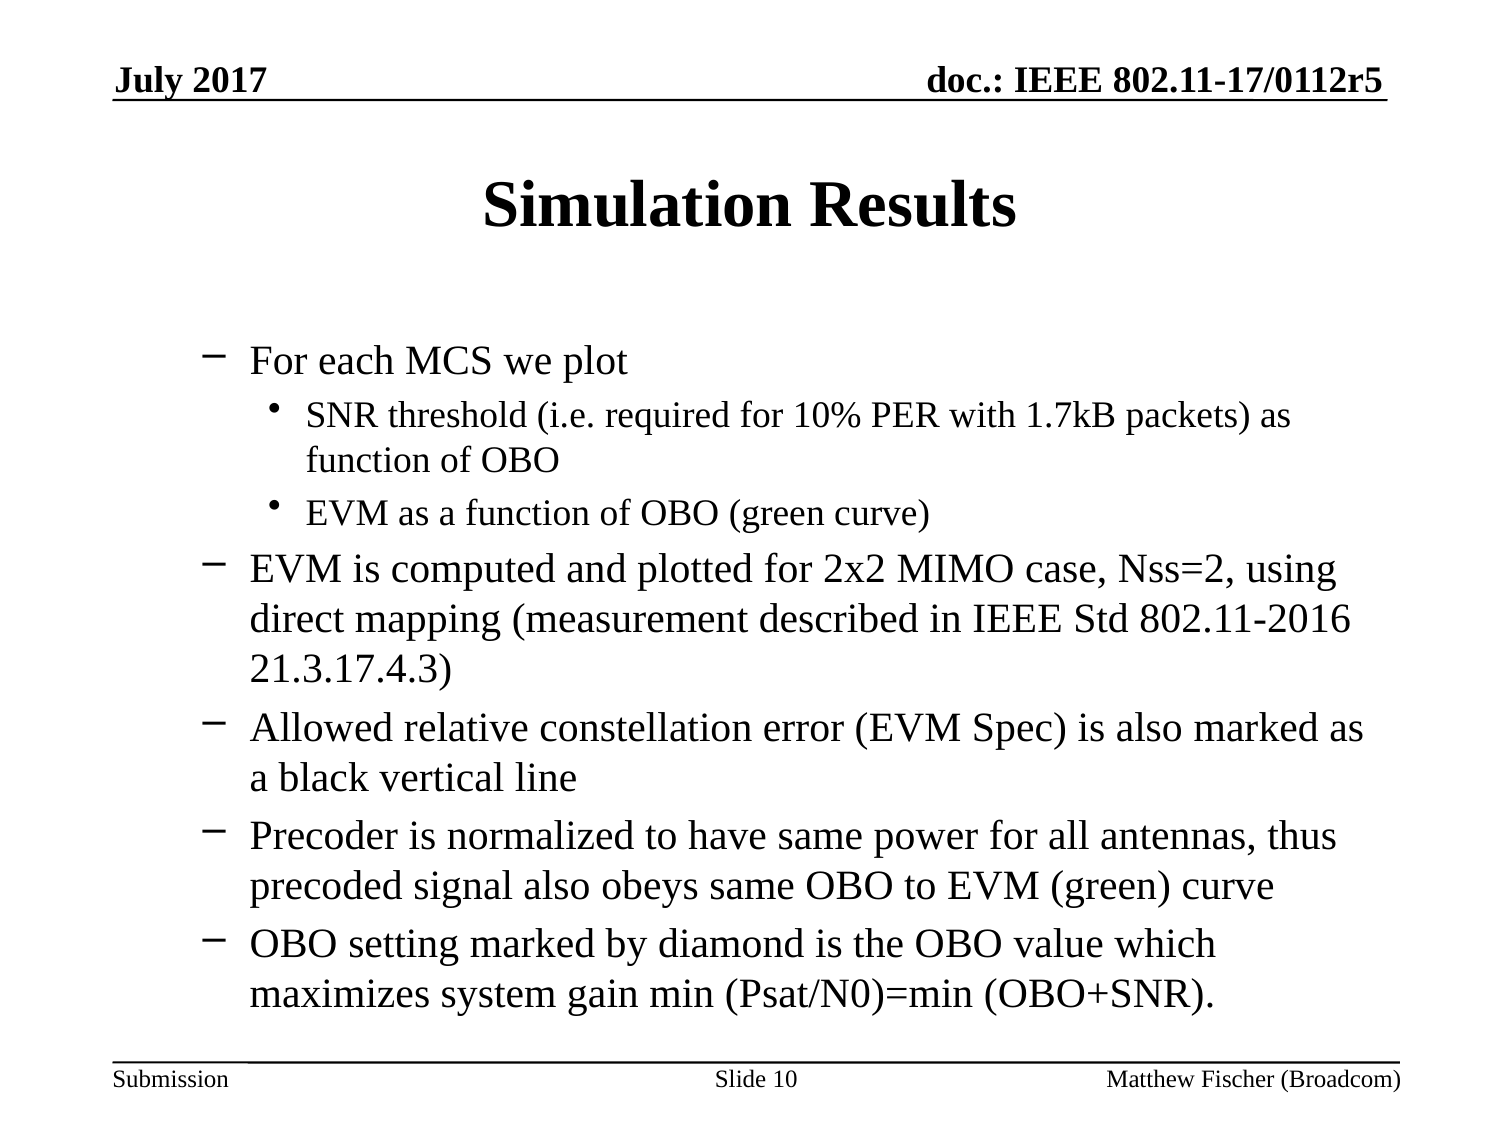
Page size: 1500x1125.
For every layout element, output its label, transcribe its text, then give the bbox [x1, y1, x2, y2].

slide_number Slide 10 [712, 1061, 800, 1093]
footer Matthew Fischer (Broadcom) [1102, 1061, 1402, 1093]
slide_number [114, 54, 274, 101]
title Simulation Results [112, 112, 1388, 288]
list For each MCS we plot SNR threshold (i.e. required for 10% PER with 1.7kB packets) as function of OBO EVM as a function of OBO (green curve) EVM is computed and plotted for 2x2 MIMO case, Nss=2, using direct mapping (measurement described in IEEE Std 802.11-2016 21.3.17.4.3) Allowed relative constellation error (EVM Spec) is also marked as a black vertical line Precoder is normalized to have same power for all antennas, thus precoded signal also obeys same OBO to EVM (green) curve OBO setting marked by diamond is the OBO value which maximizes system gain min (Psat/N0)=min (OBO+SNR). [112, 324, 1388, 1001]
